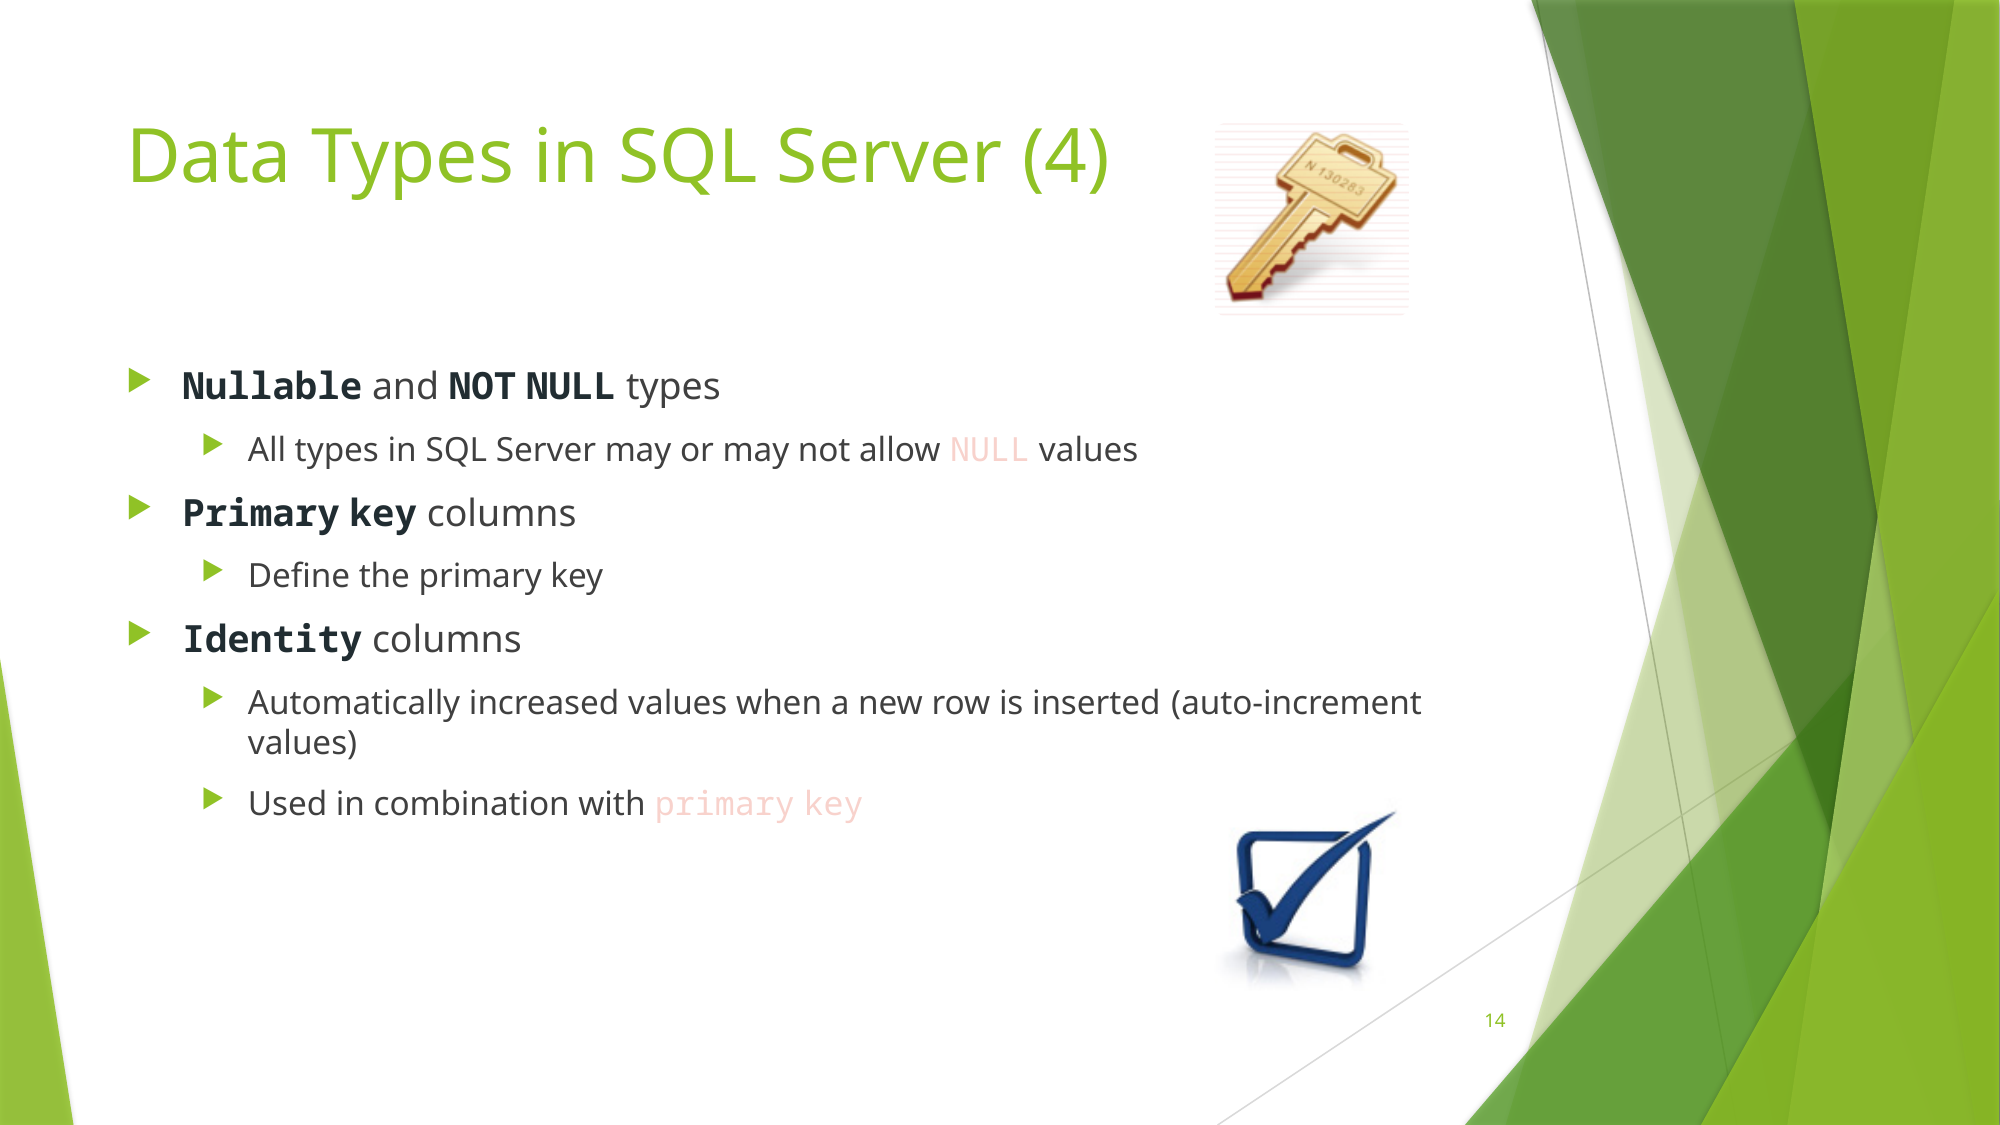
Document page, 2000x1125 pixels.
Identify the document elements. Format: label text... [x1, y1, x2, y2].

slide_number 14 [1408, 991, 1521, 1051]
picture [1214, 796, 1410, 992]
list Nullable and NOT NULL types All types in SQL Server may or may not allow NULL values Primary key columns Define the primary key Identity columns Automatically increased values when a new row is inserted (auto-increment values) Used in combination with primary key [111, 354, 1521, 992]
picture [1214, 122, 1410, 318]
title Data Types in SQL Server (4) [111, 99, 1521, 317]
